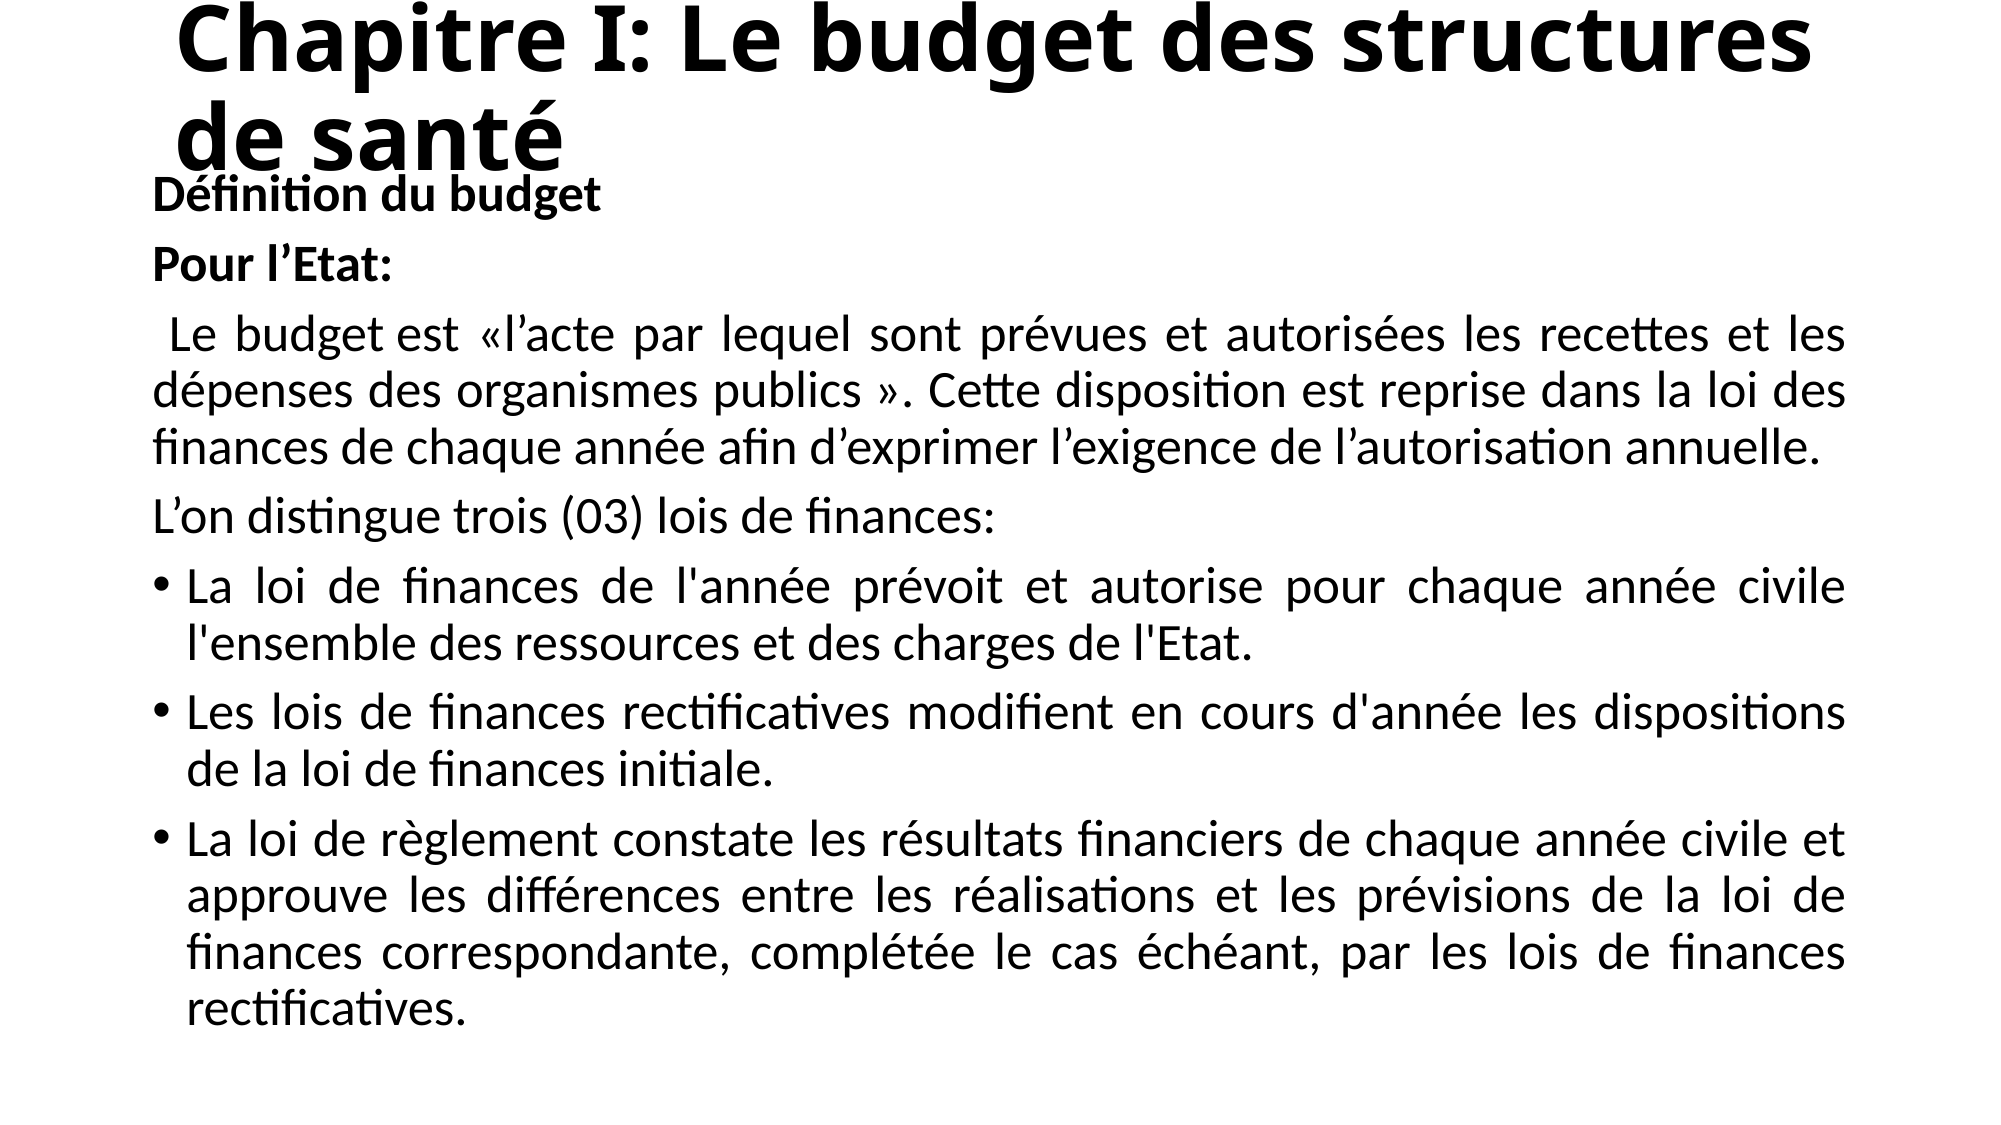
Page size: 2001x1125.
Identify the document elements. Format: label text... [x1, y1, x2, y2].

title Chapitre I: Le budget des structures de santé [159, 24, 1885, 159]
list Définition du budget Pour l’Etat: Le budget est «l’acte par lequel sont prévues et autorisées les recettes et les dépenses des organismes publics ». Cette disposition est reprise dans la loi des finances de chaque année afin d’exprimer l’exigence de l’autorisation annuelle. L’on distingue trois (03) lois de finances: La loi de finances de l'année prévoit et autorise pour chaque année civile l'ensemble des ressources et des charges de l'Etat. Les lois de finances rectificatives modifient en cours d'année les dispositions de la loi de finances initiale. La loi de règlement constate les résultats financiers de chaque année civile et approuve les différences entre les réalisations et les prévisions de la loi de finances correspondante, complétée le cas échéant, par les lois de finances rectificatives. [137, 158, 1863, 1091]
